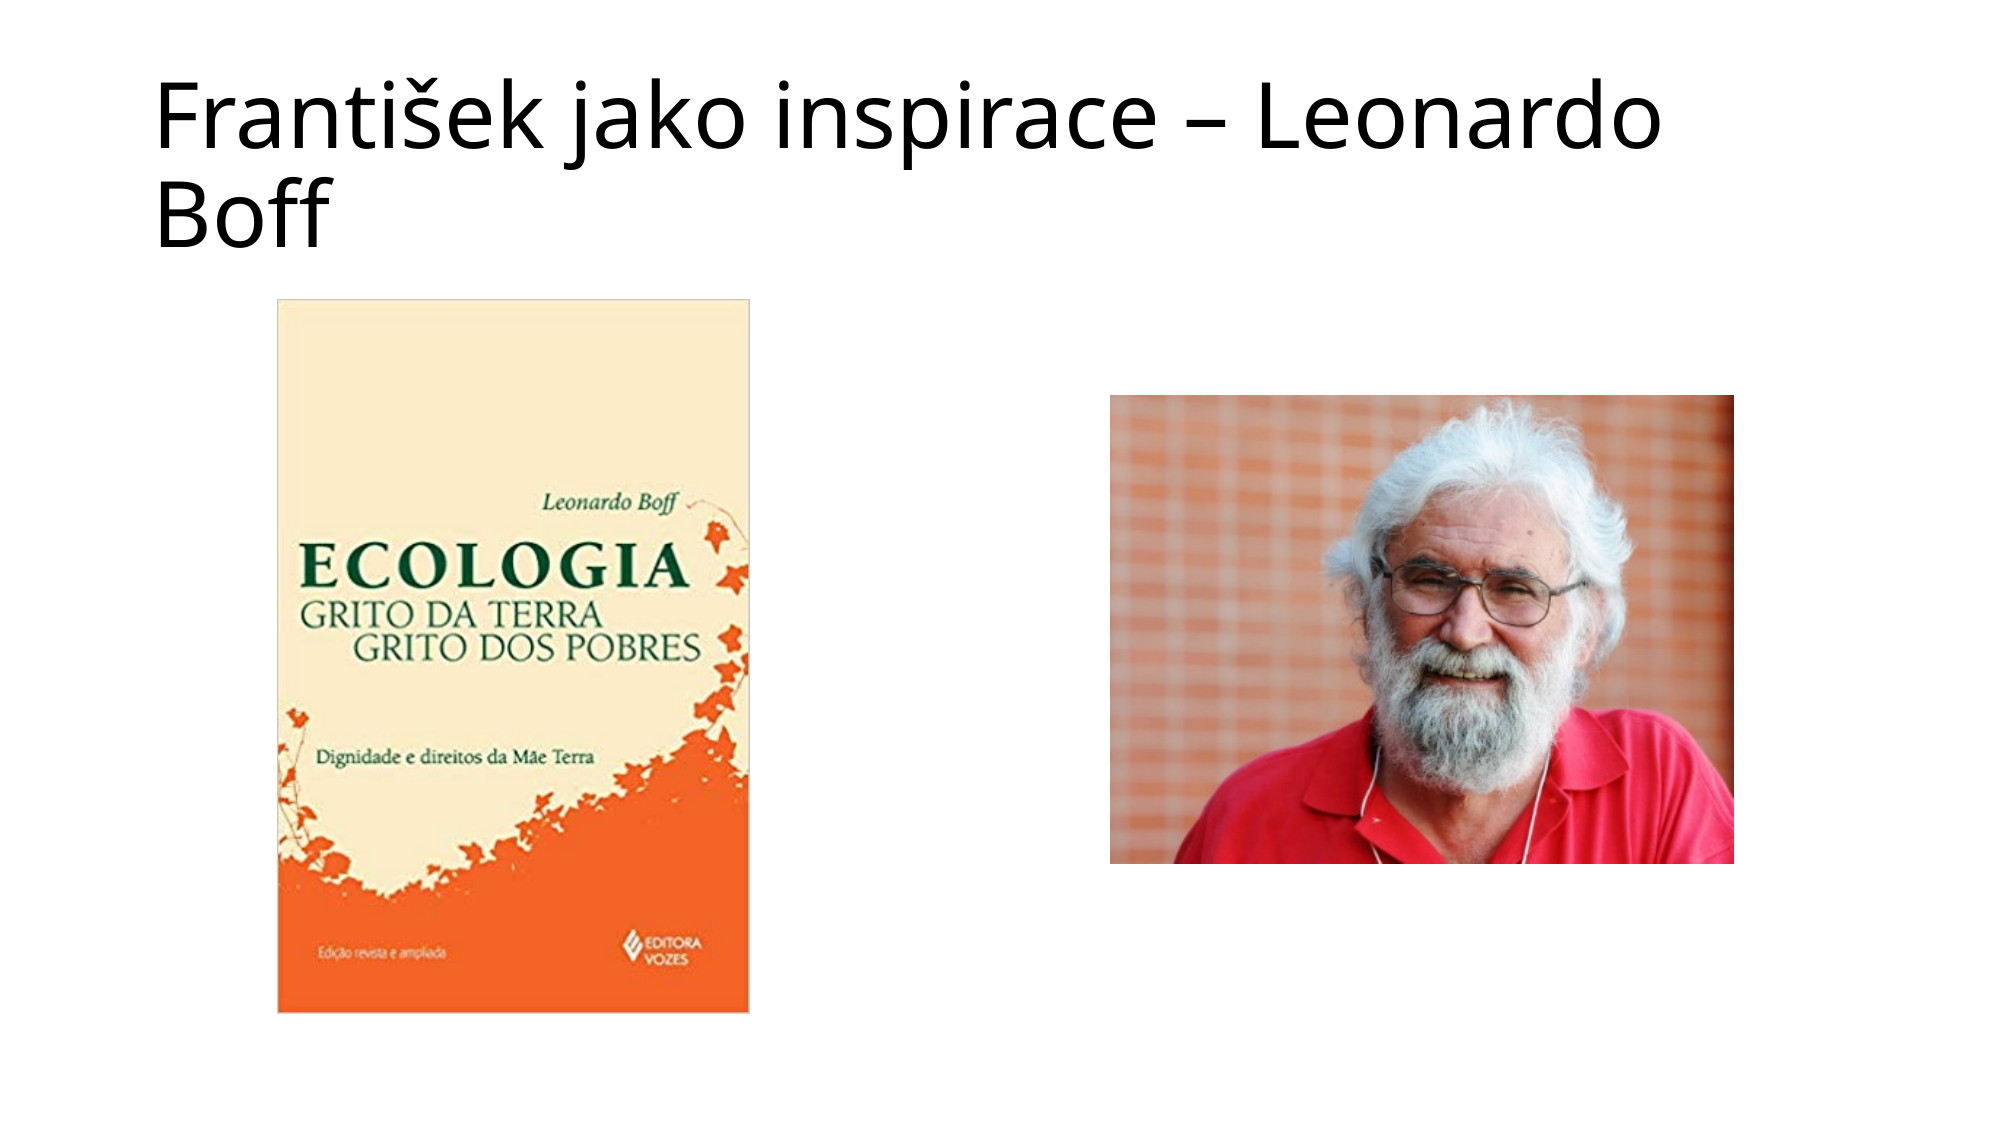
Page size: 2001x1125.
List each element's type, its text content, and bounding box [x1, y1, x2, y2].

title František jako inspirace – Leonardo Boff [137, 59, 1863, 278]
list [277, 299, 750, 1014]
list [1110, 395, 1734, 864]
